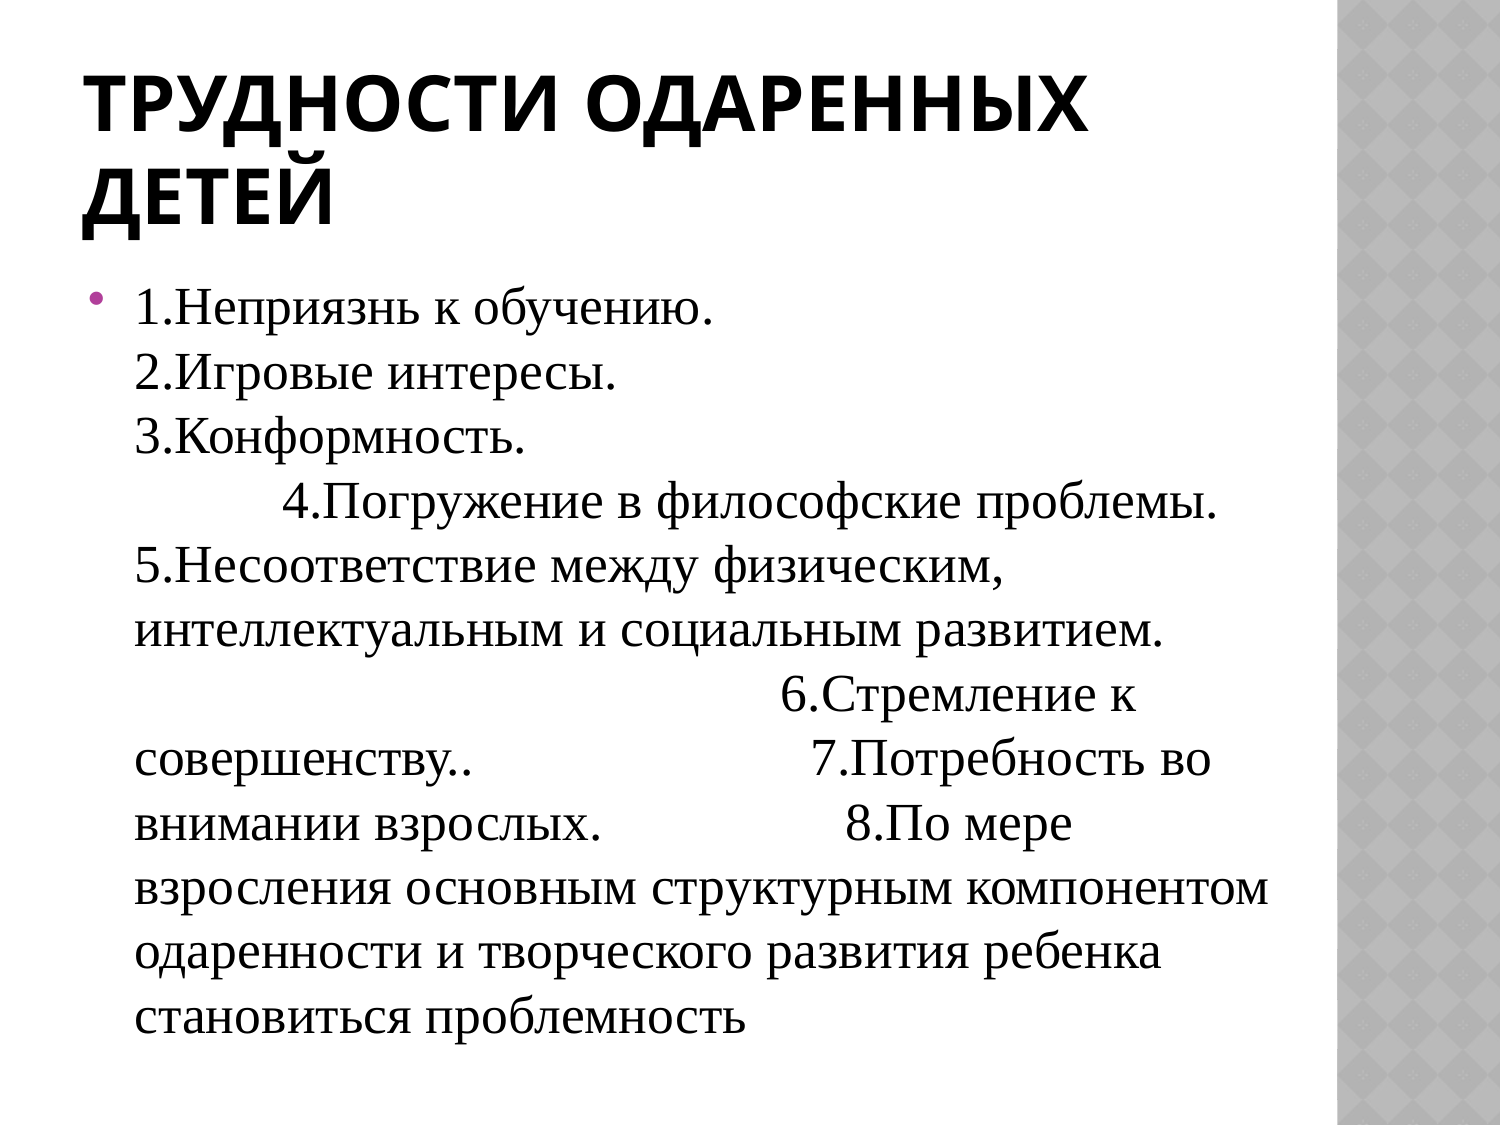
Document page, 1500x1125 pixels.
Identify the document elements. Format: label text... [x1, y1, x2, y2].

title Трудности одаренных детей [75, 52, 1263, 240]
list 1.Неприязнь к обучению. 2.Игровые интересы. 3.Конформность. 4.Погружение в философские проблемы. 5.Несоответствие между физическим, интеллектуальным и социальным развитием. 6.Стремление к совершенству.. 7.Потребность во внимании взрослых. 8.По мере взросления основным структурным компонентом одаренности и творческого развития ребенка становиться проблемность [75, 264, 1317, 1059]
